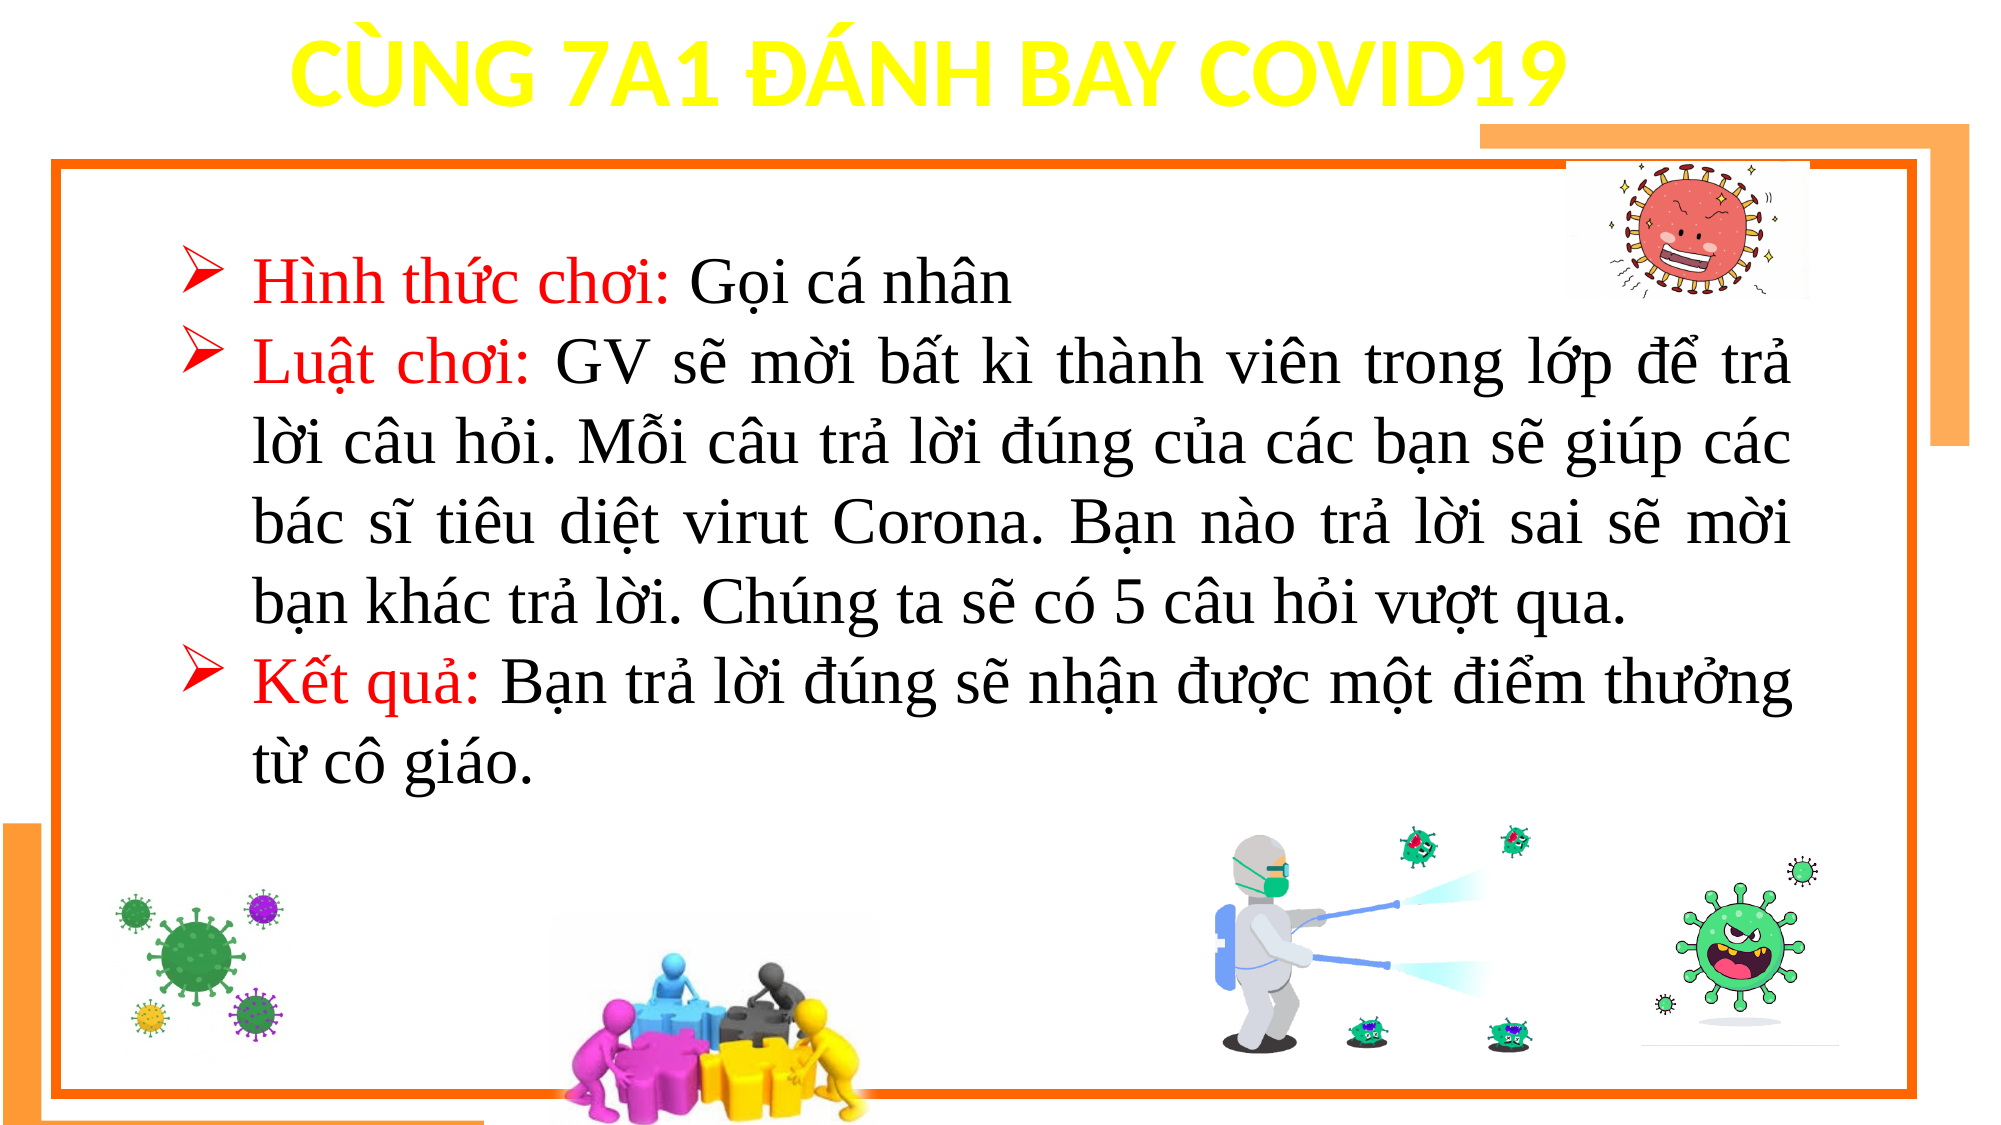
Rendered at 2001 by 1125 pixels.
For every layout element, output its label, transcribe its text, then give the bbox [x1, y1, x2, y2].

picture [548, 909, 881, 1125]
picture [109, 880, 290, 1061]
picture [1566, 161, 1810, 299]
picture [1641, 848, 1839, 1046]
text_box CÙNG 7A1 ĐÁNH BAY COVID19 [274, 0, 1584, 123]
picture [1192, 754, 1563, 1125]
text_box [3, 123, 1970, 1125]
